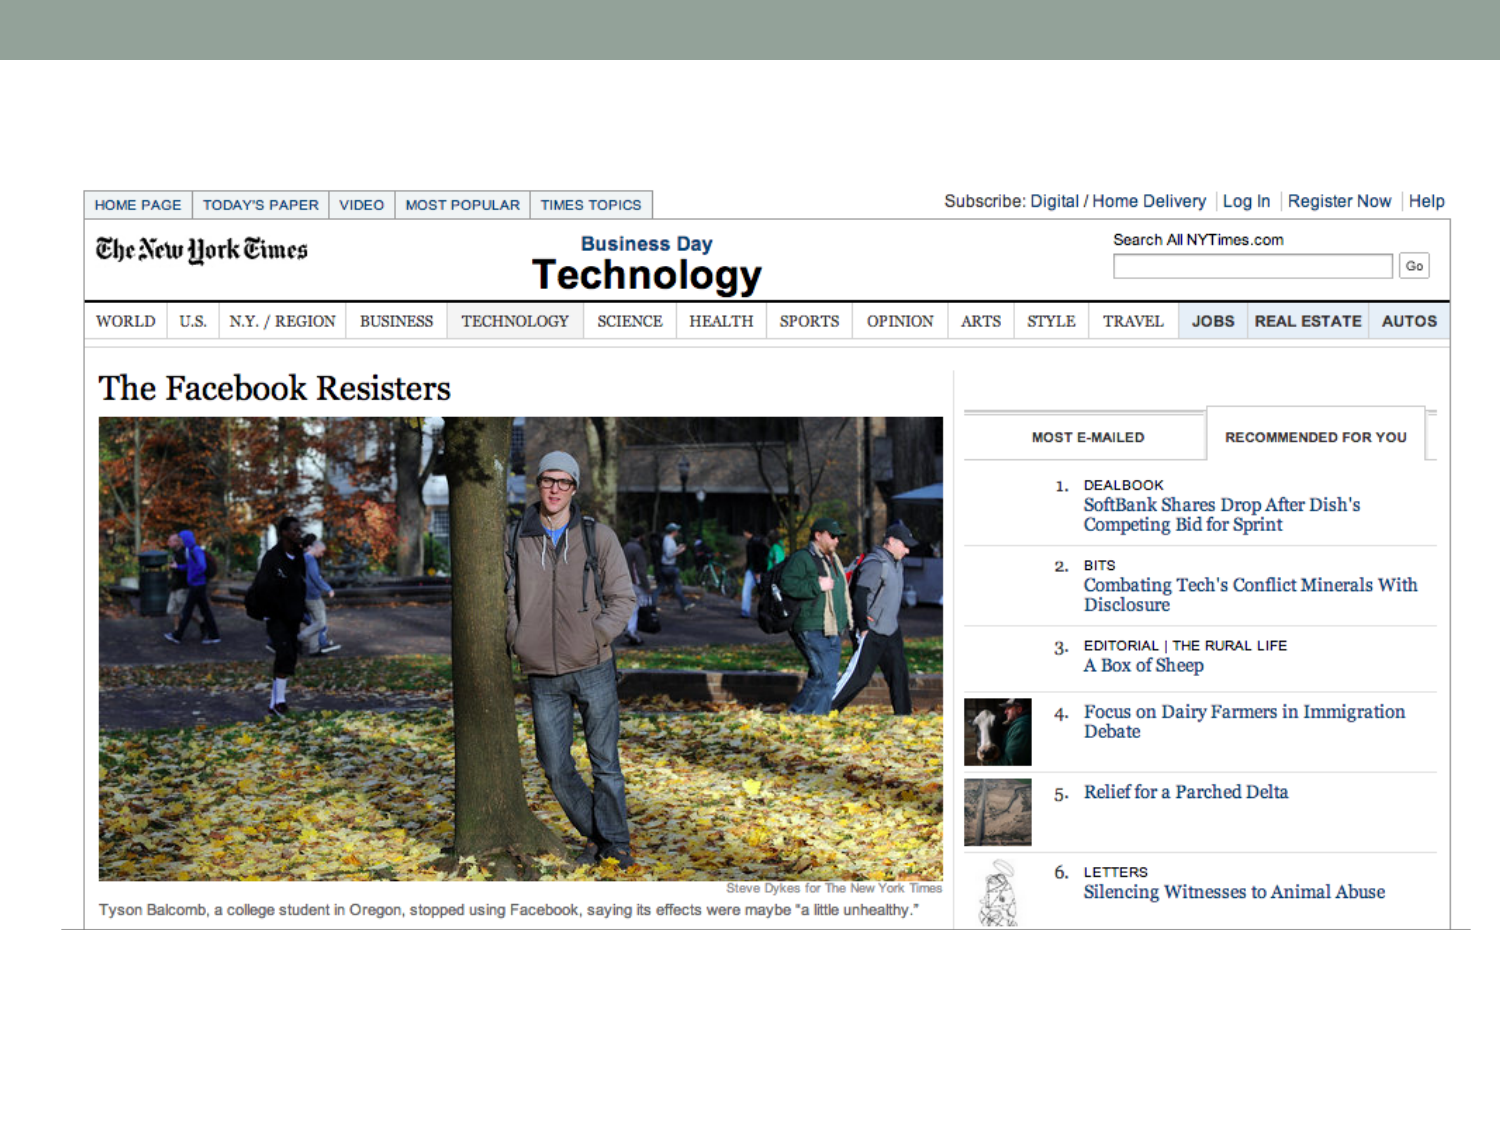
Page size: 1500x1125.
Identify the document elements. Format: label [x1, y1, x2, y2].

picture [60, 188, 1471, 930]
